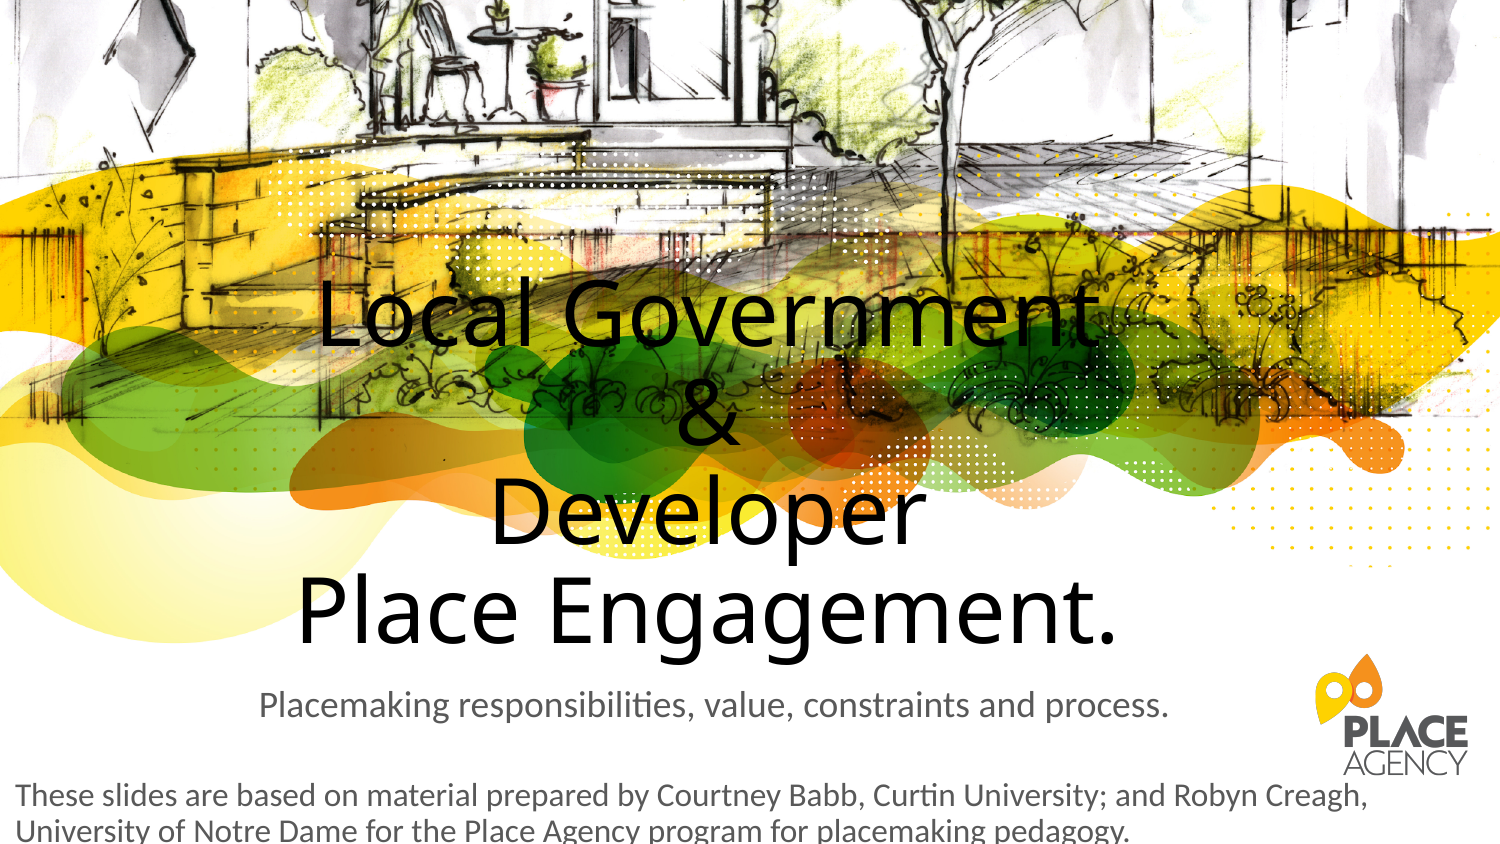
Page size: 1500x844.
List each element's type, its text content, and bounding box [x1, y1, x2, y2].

text_box These slides are based on material prepared by Courtney Babb, Curtin University; and Robyn Creagh, University of Notre Dame for the Place Agency program for placemaking pedagogy. [0, 770, 1405, 844]
picture [0, 0, 1500, 787]
subtitle Placemaking responsibilities, value, constraints and process. [160, 677, 1286, 733]
title Local Government & Developer Place Engagement. [157, 543, 1283, 671]
